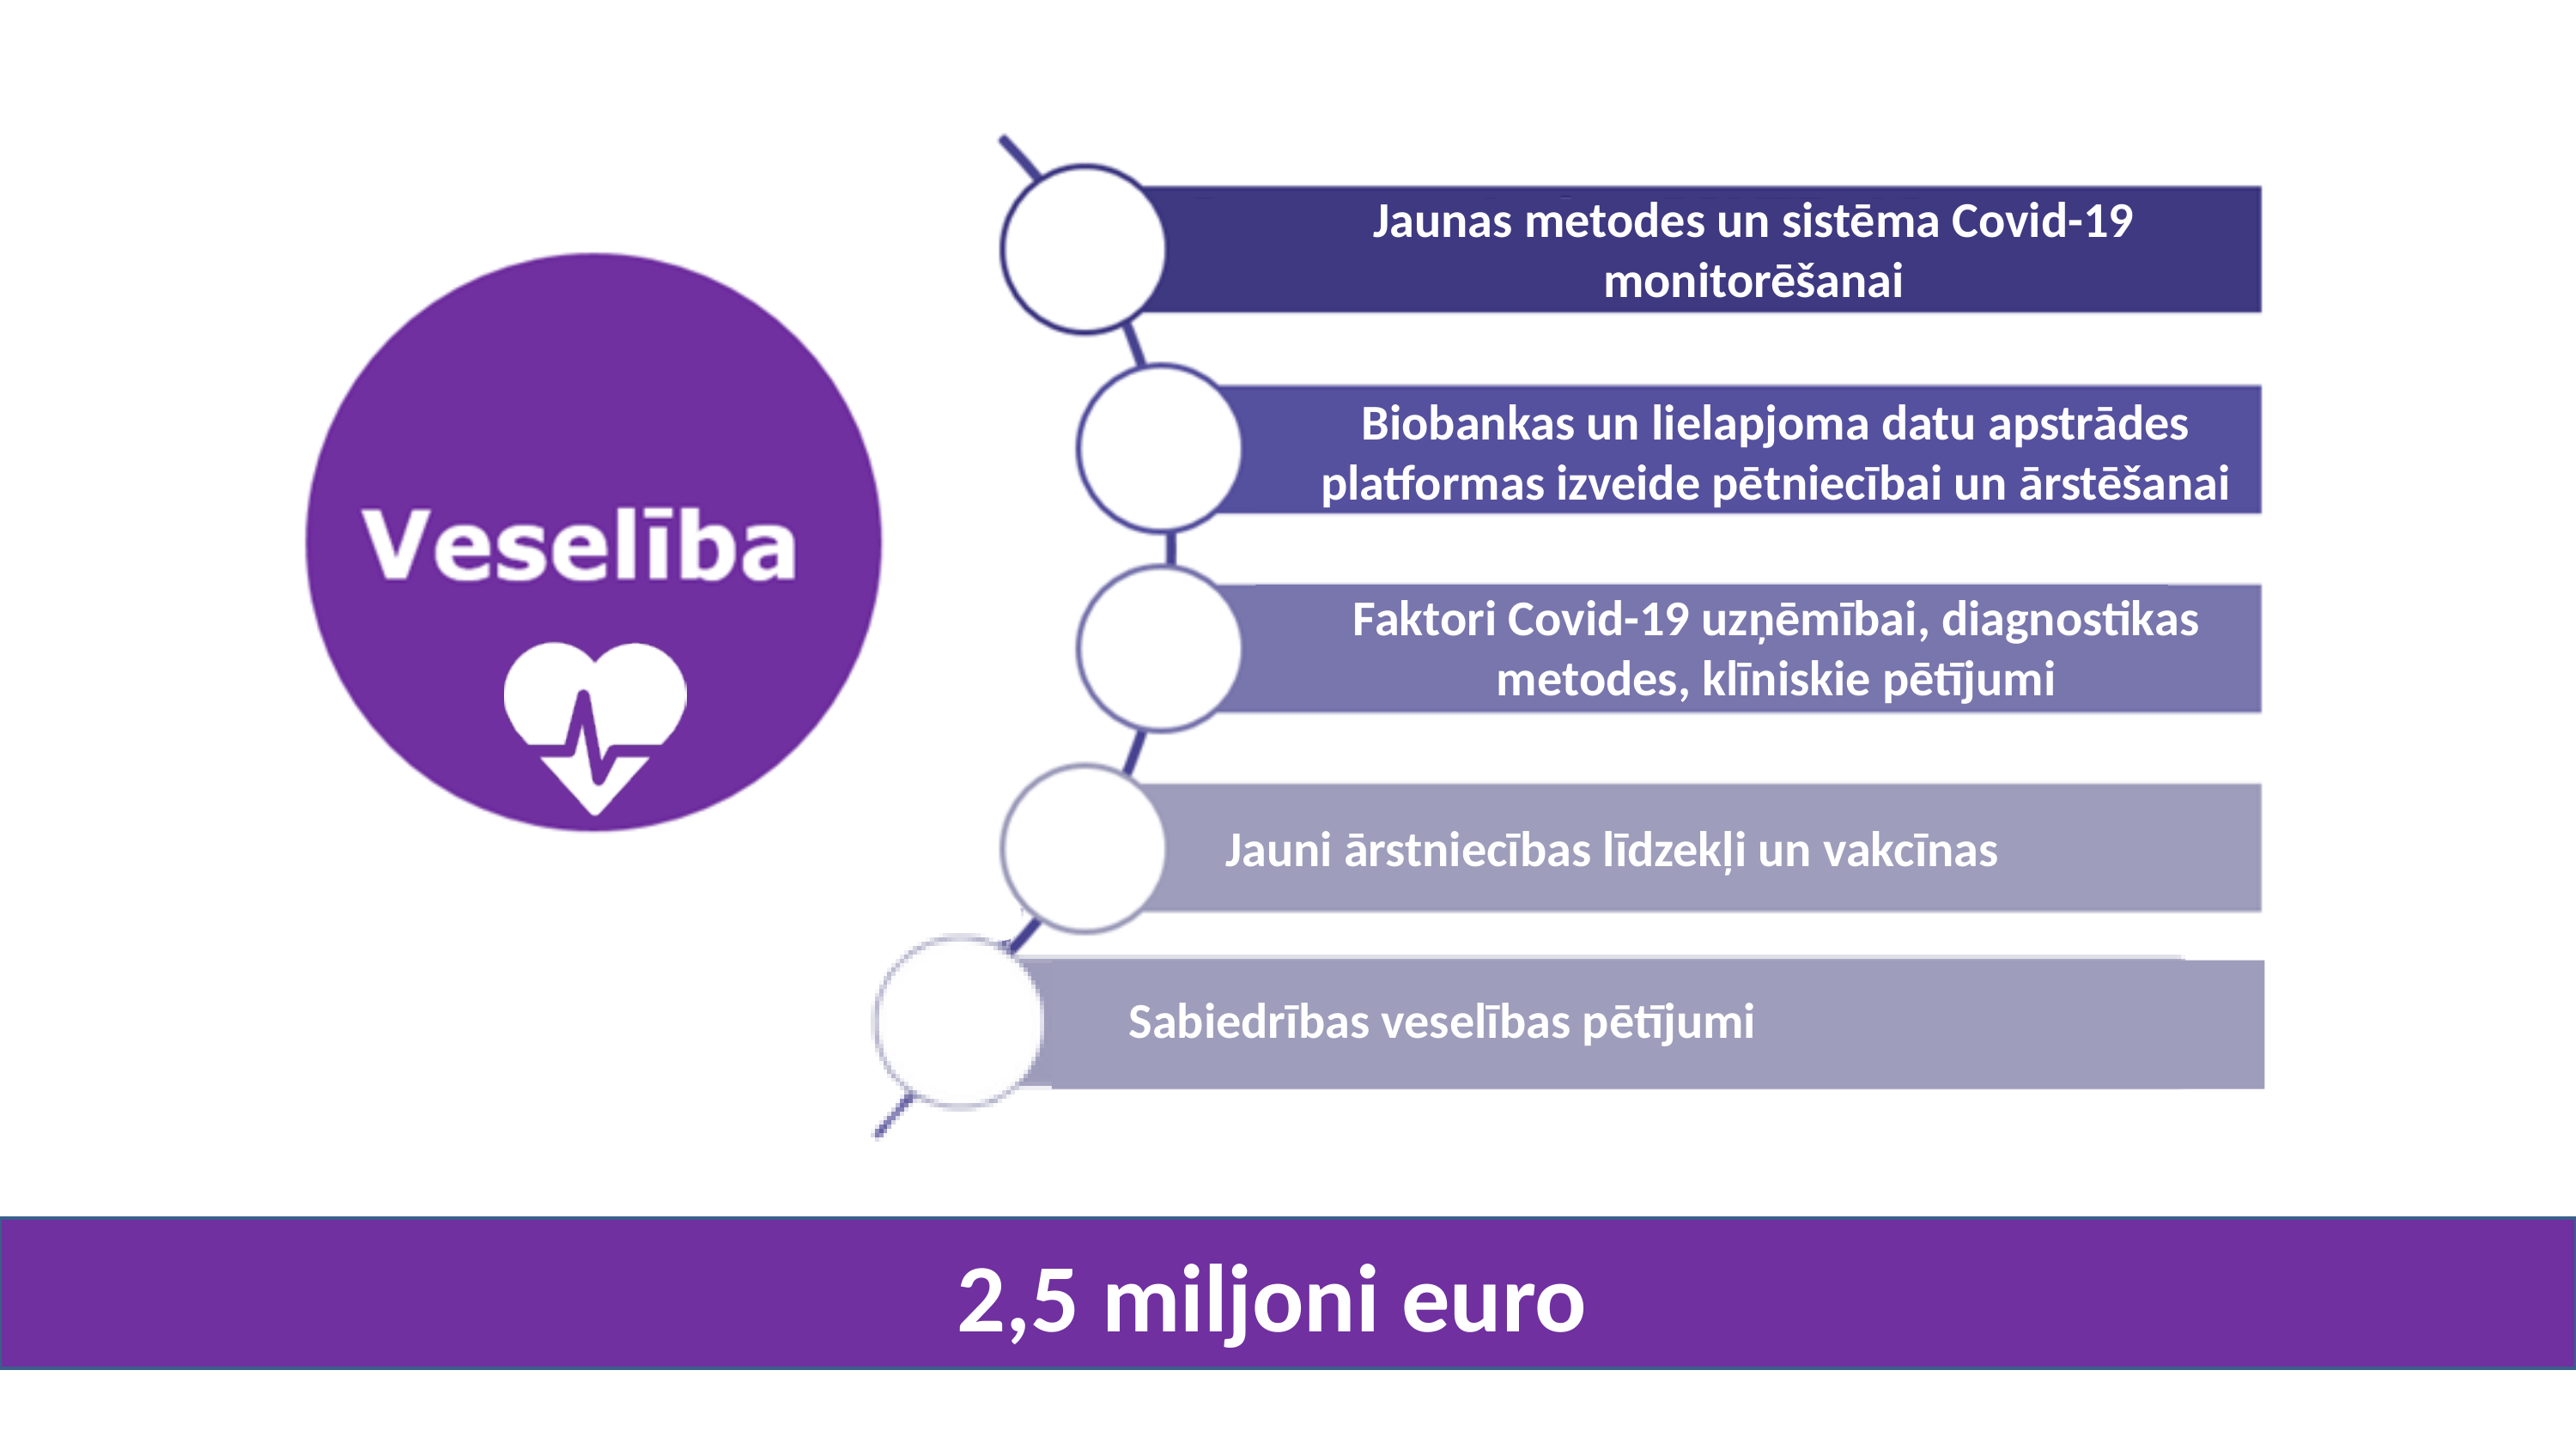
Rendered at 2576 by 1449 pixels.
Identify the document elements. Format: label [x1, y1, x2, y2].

text_box [0, 80, 2576, 1368]
